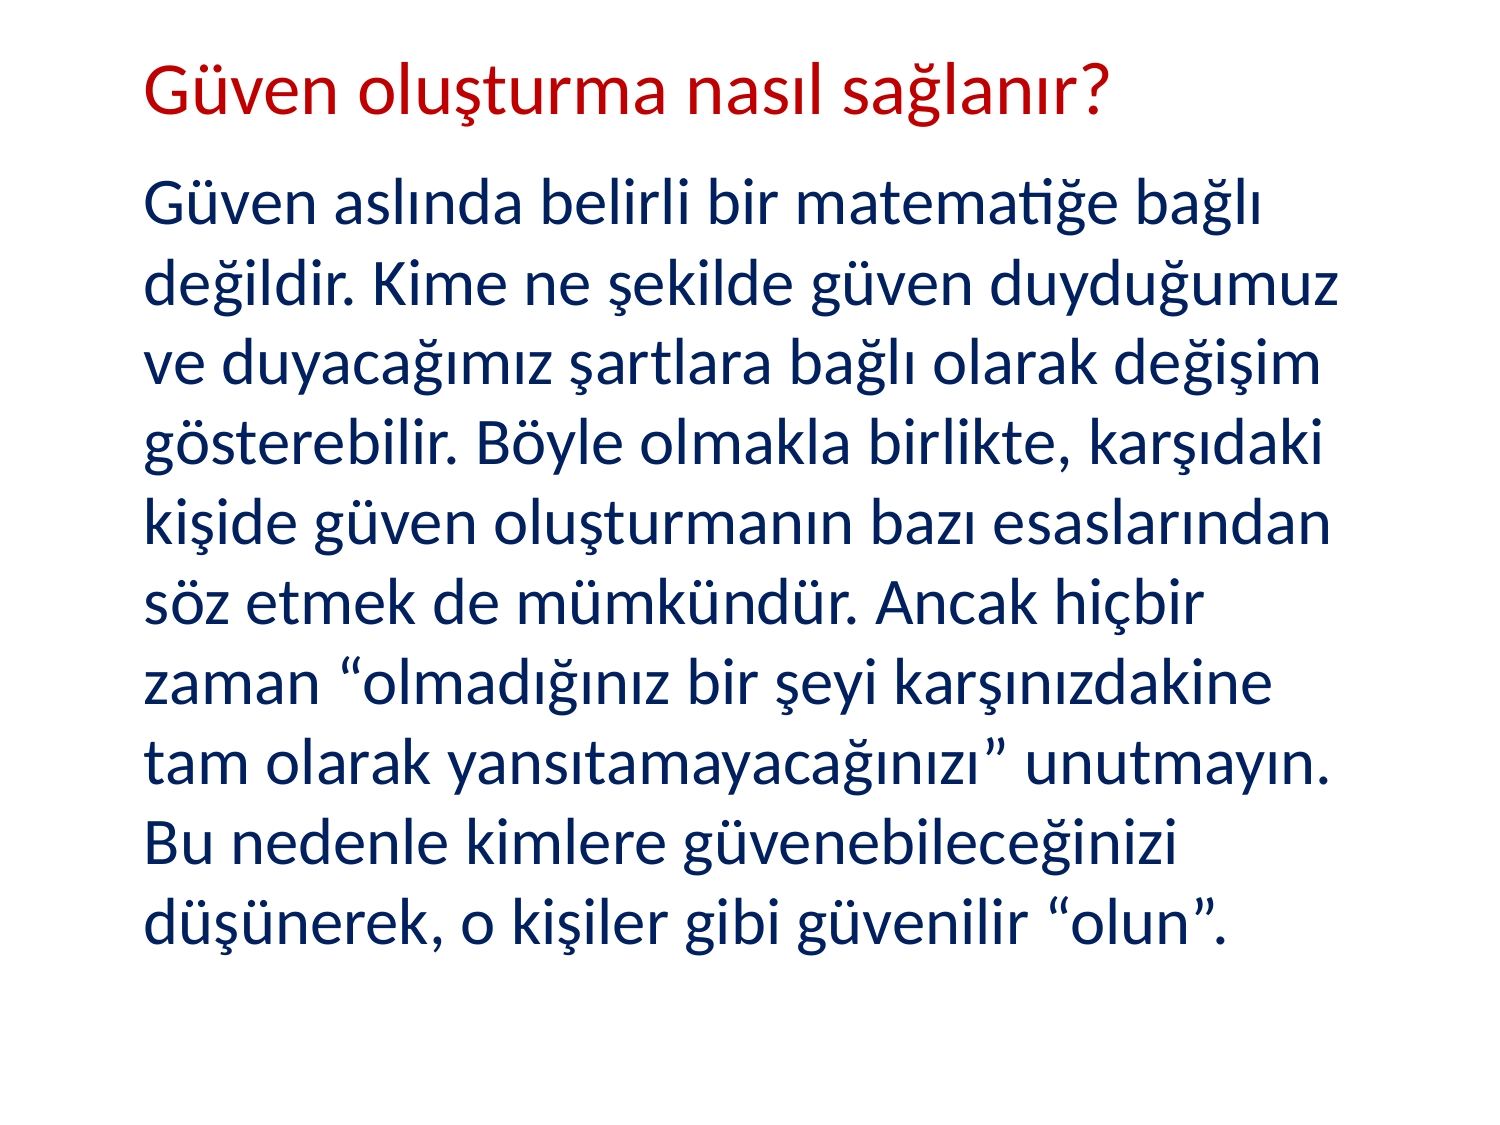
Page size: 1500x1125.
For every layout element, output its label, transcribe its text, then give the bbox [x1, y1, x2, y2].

text_box Güven aslında belirli bir matematiğe bağlı değildir. Kime ne şekilde güven duyduğumuz ve duyacağımız şartlara bağlı olarak değişim gösterebilir. Böyle olmakla birlikte, karşıdaki kişide güven oluşturmanın bazı esaslarından söz etmek de mümkündür. Ancak hiçbir zaman “olmadığınız bir şeyi karşınızdakine tam olarak yansıtamayacağınızı” unutmayın. Bu nedenle kimlere güvenebileceğinizi düşünerek, o kişiler gibi güvenilir “olun”. [129, 150, 1371, 966]
text_box Güven oluşturma nasıl sağlanır? [129, 32, 1198, 138]
